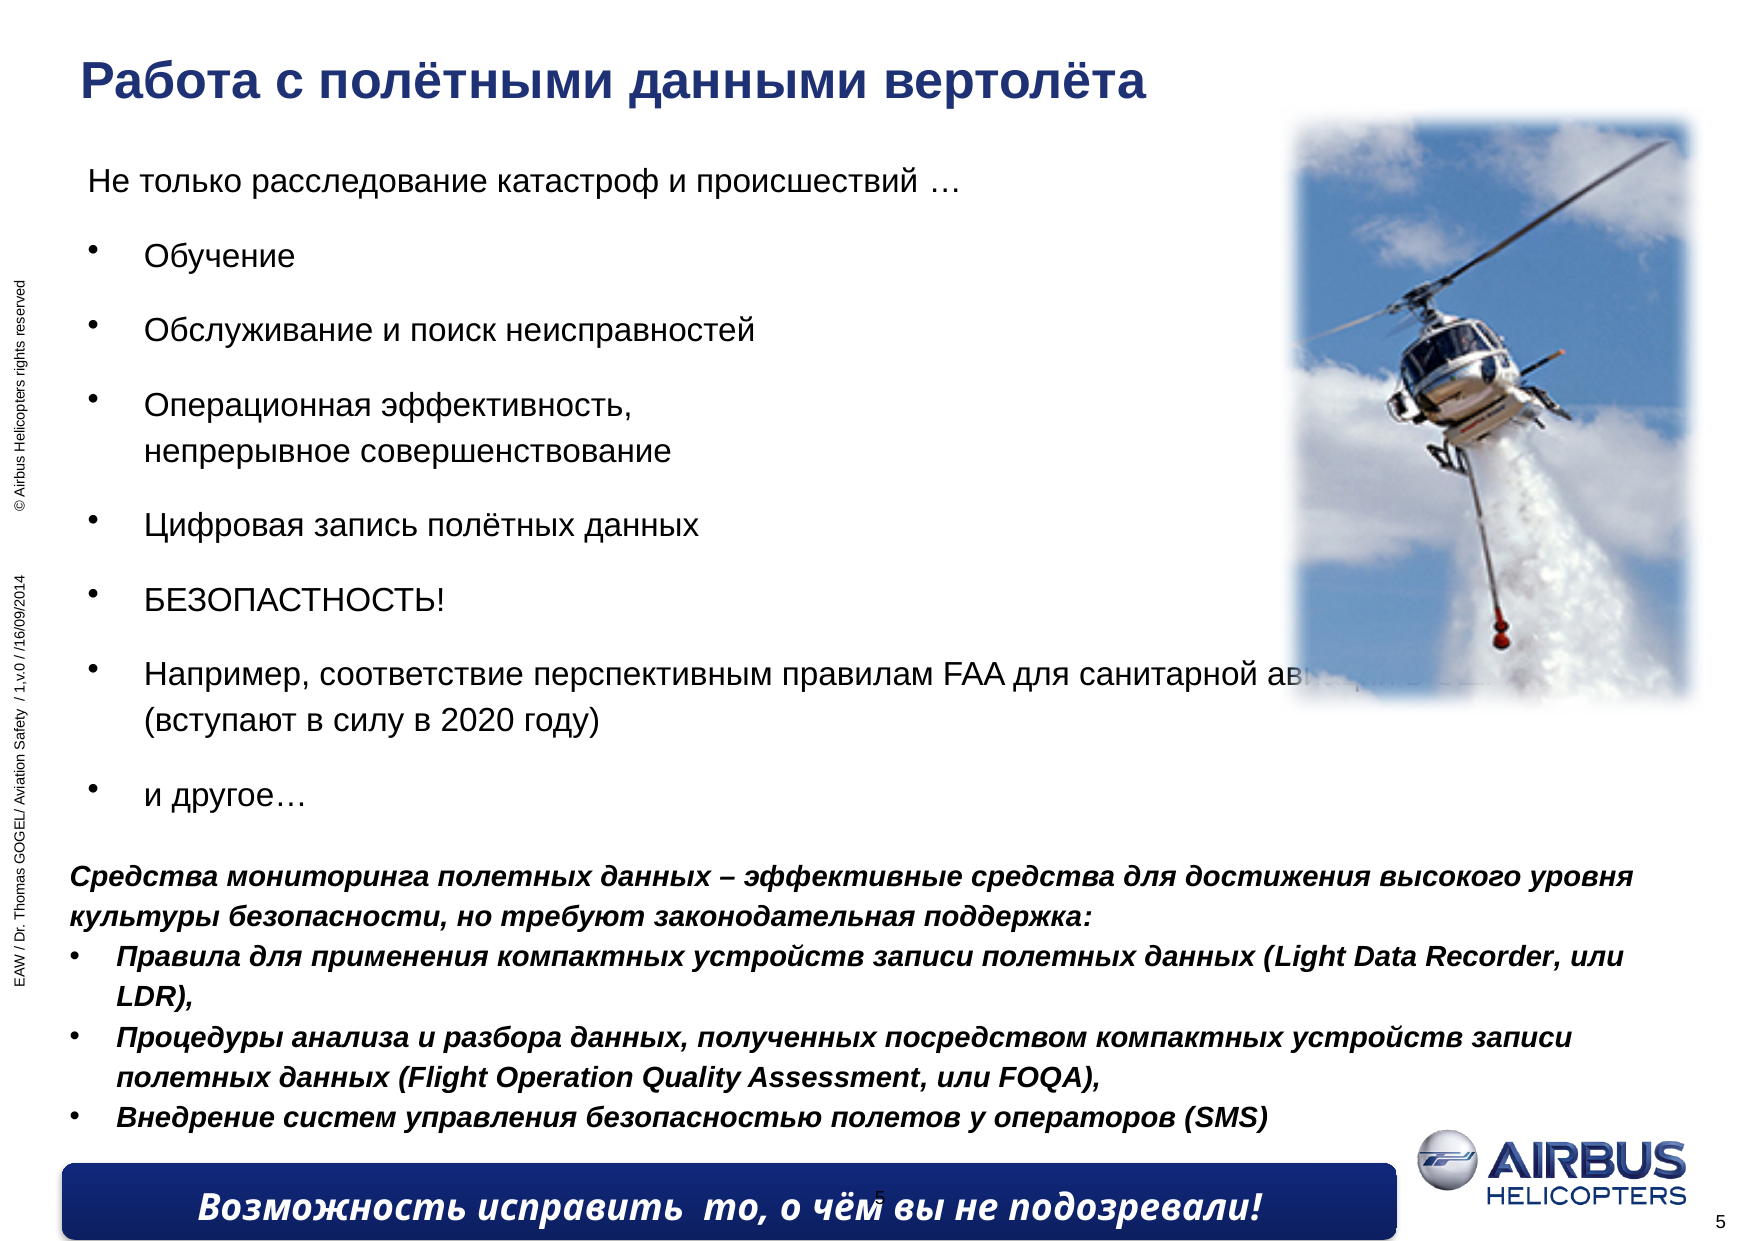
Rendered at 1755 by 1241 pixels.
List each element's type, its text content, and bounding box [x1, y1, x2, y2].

picture [1278, 104, 1705, 715]
text_box Возможность исправить то, о чём вы не подозревали! [61, 1163, 1397, 1240]
text_box 5 [805, 1169, 954, 1209]
slide_number 5 [1688, 1174, 1754, 1241]
text_box EAW / Dr. Thomas GOGEL/ Aviation Safety / 1,v.0 / /16/09/2014 © Airbus Helicopters rights reserved [0, 159, 30, 1105]
picture [1387, 1099, 1716, 1235]
title Работа с полётными данными вертолёта [49, 31, 1180, 288]
list Не только расследование катастроф и происшествий … Обучение Обслуживание и поиск неисправностей Операционная эффективность, непрерывное совершенствование Цифровая запись полётных данных БЕЗОПАСТНОСТЬ! Например, соответствие перспективным правилам FAA для санитарной авиации в США (вступают в силу в 2020 году) и другое… [70, 144, 1690, 844]
text_box Средства мониторинга полетных данных – эффективные средства для достижения высокого уровня культуры безопасности, но требуют законодательная поддержка: Правила для применения компактных устройств записи полетных данных (Light Data Recorder, или LDR), Процедуры анализа и разбора данных, полученных посредством компактных устройств записи полетных данных (Flight Operation Quality Assessment, или FOQA), Внедрение систем управления безопасностью полетов у операторов (SMS) [54, 844, 1705, 1141]
